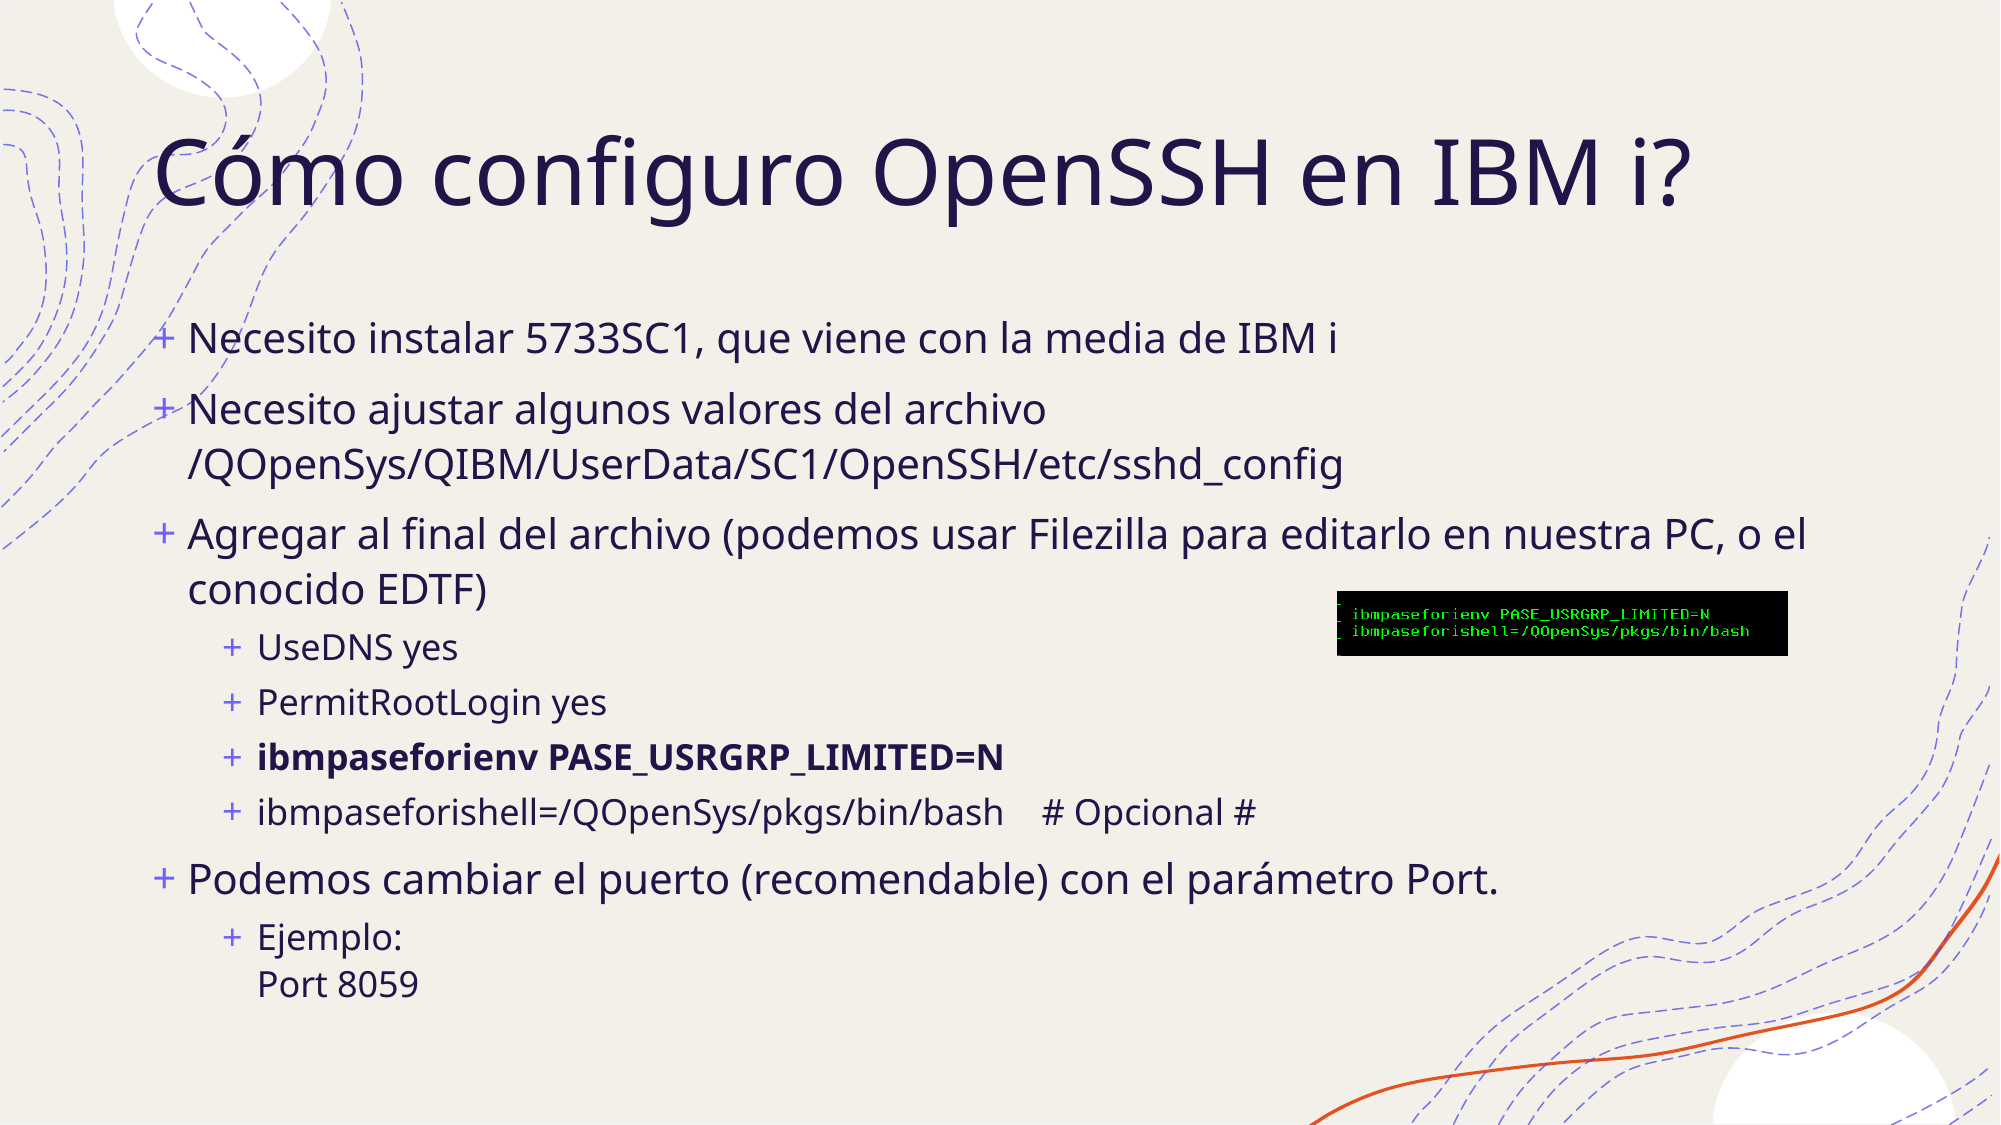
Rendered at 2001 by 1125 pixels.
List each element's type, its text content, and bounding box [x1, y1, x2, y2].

picture [1337, 591, 1788, 656]
title Cómo configuro OpenSSH en IBM i? [137, 59, 1863, 278]
list Necesito instalar 5733SC1, que viene con la media de IBM i Necesito ajustar algunos valores del archivo /QOpenSys/QIBM/UserData/SC1/OpenSSH/etc/sshd_config Agregar al final del archivo (podemos usar Filezilla para editarlo en nuestra PC, o el conocido EDTF) UseDNS yes PermitRootLogin yes ibmpaseforienv PASE_USRGRP_LIMITED=N ibmpaseforishell=/QOpenSys/pkgs/bin/bash # Opcional # Podemos cambiar el puerto (recomendable) con el parámetro Port. Ejemplo: Port 8059 [137, 299, 1863, 1014]
